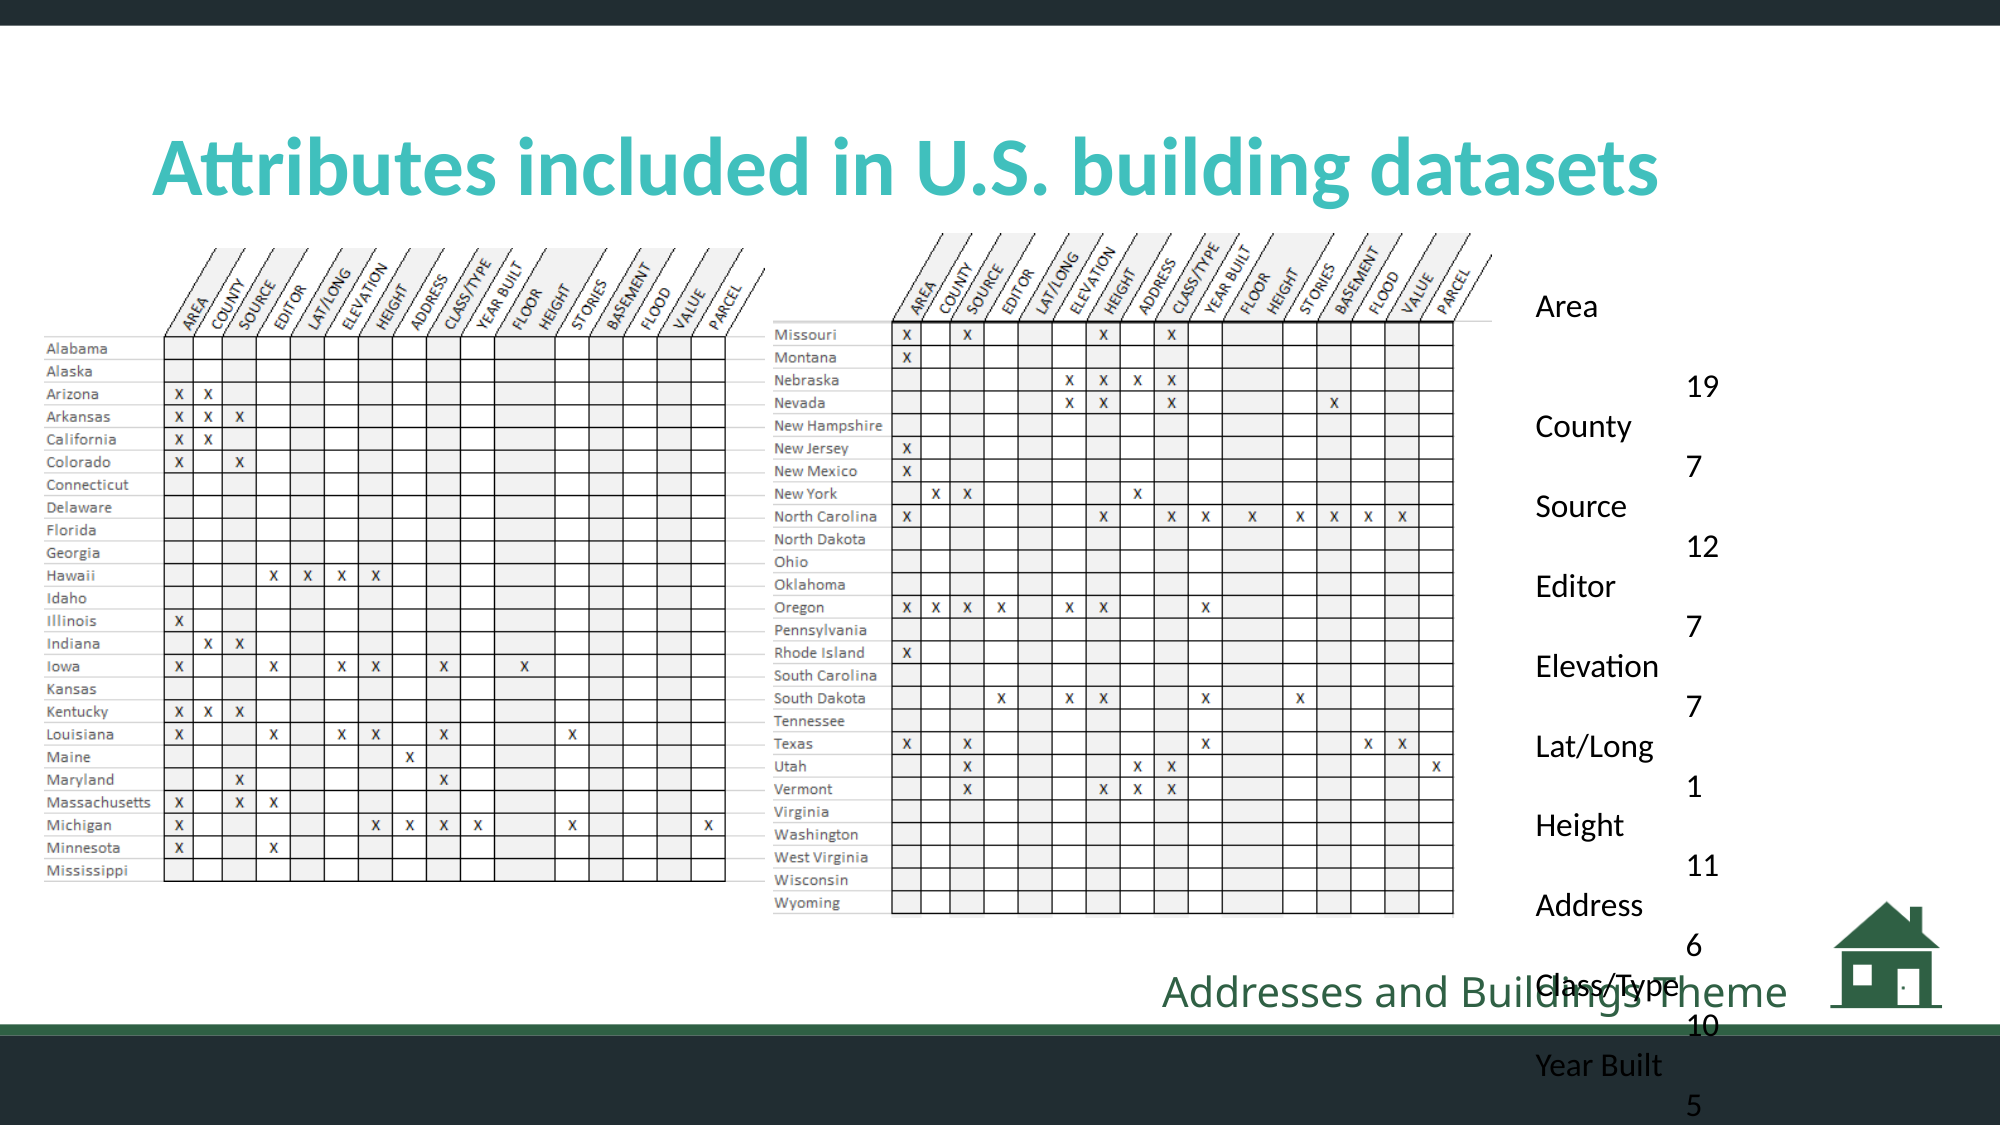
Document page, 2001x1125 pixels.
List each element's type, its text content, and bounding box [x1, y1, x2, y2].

title Attributes included in U.S. building datasets [137, 59, 1863, 278]
text_box Area 19 County 7 Source 12 Editor 7 Elevation 7 Lat/Long 1 Height 11 Address 6 Class/Type 10 Year Built 5 1st Floor Height 2 Stories 4 Basement 2 Flood 2 Value 2 Parcel 2 [1520, 277, 1850, 1125]
picture [1850, 896, 1951, 1015]
picture [44, 248, 765, 882]
picture [773, 233, 1492, 918]
